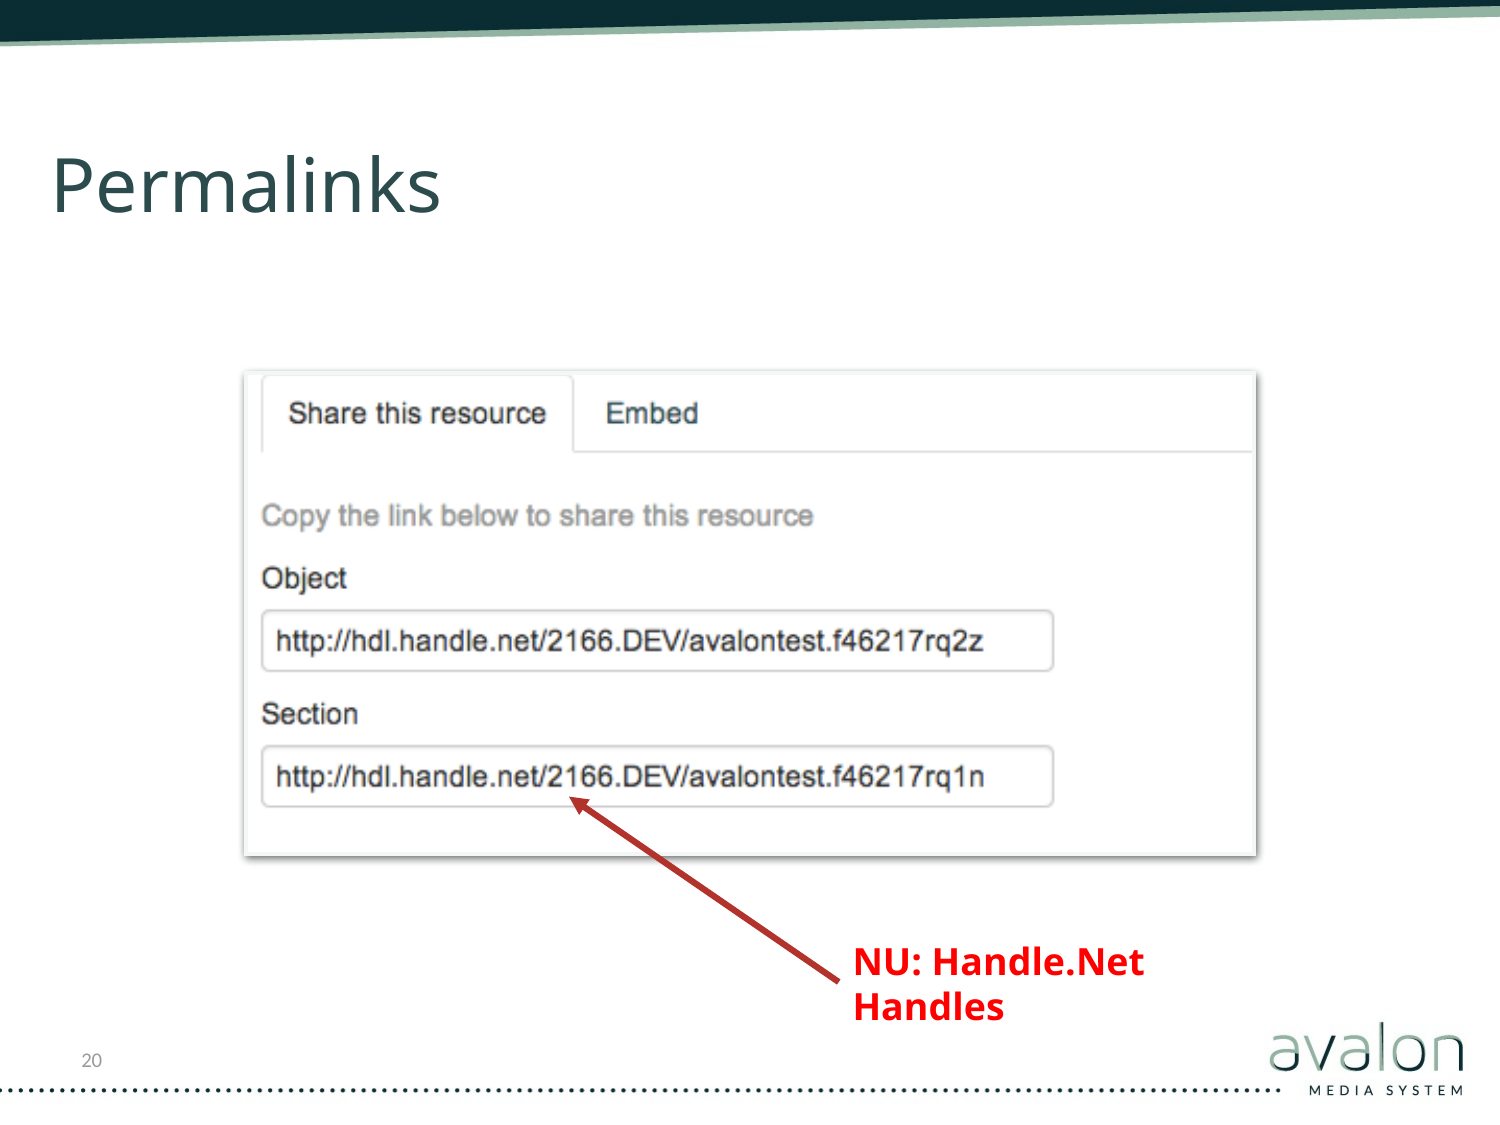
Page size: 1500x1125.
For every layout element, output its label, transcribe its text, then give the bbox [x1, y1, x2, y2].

text_box 20 [74, 1039, 111, 1080]
text_box Permalinks [44, 131, 513, 230]
picture [0, 0, 1500, 1125]
text_box NU: Handle.Net Handles [844, 951, 1273, 1015]
